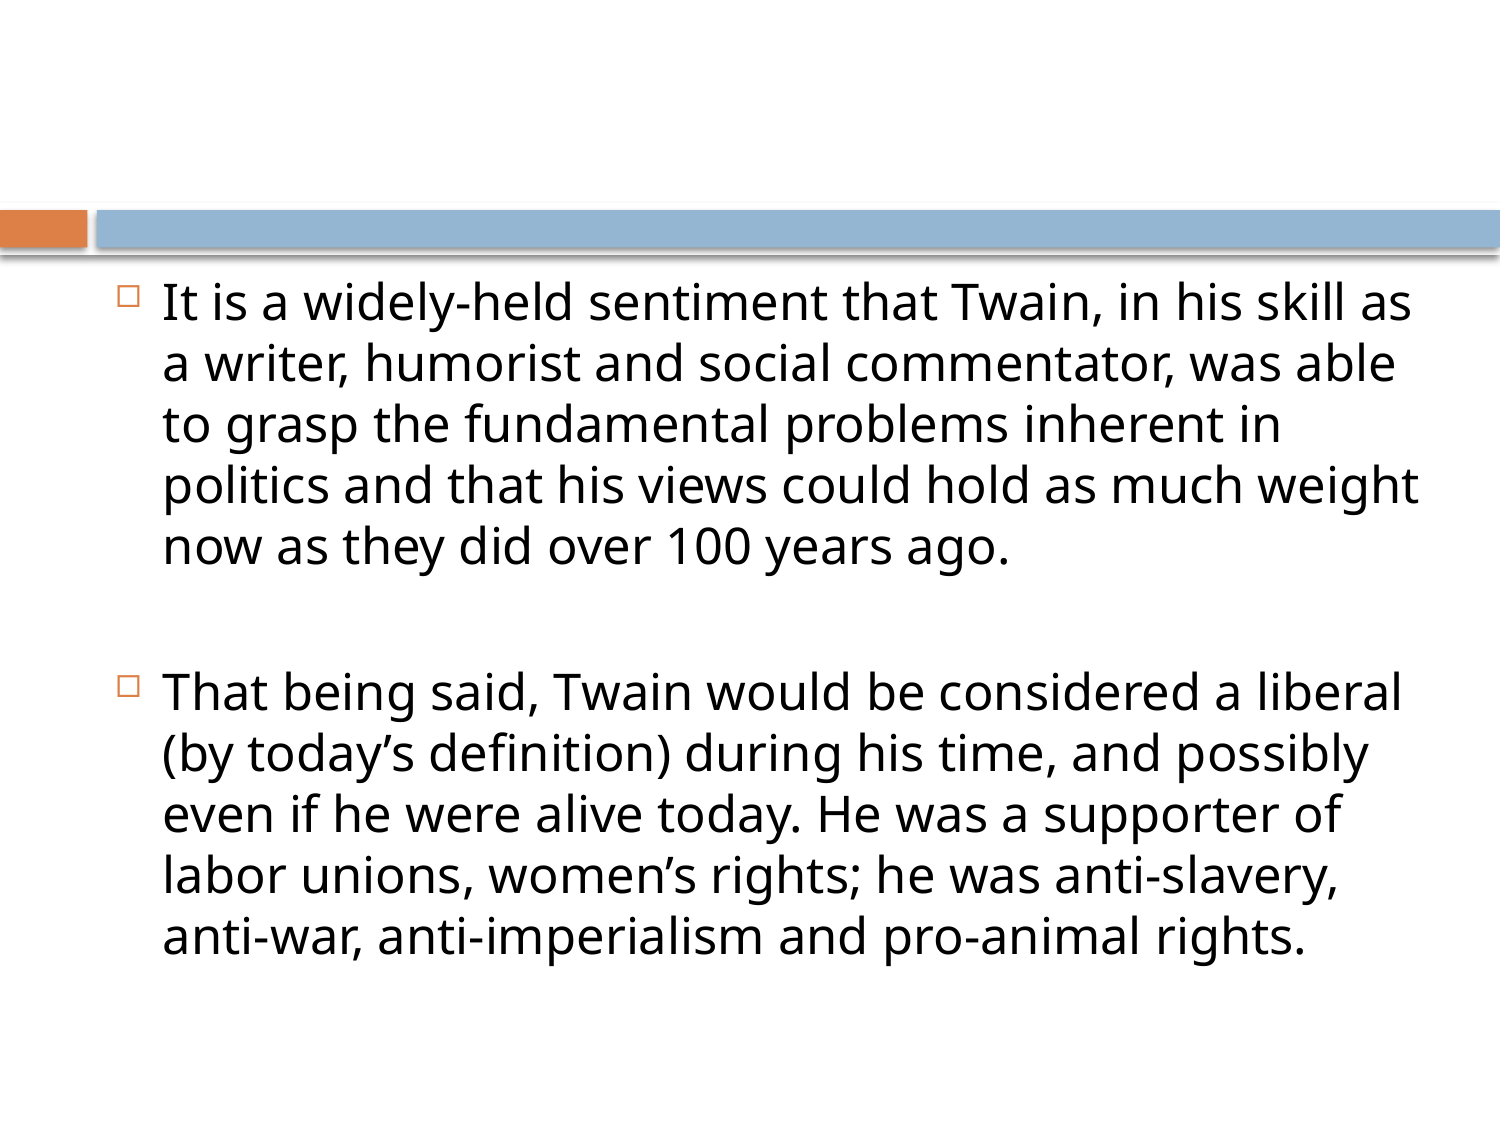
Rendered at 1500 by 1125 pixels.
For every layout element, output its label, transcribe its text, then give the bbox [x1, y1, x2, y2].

list It is a widely-held sentiment that Twain, in his skill as a writer, humorist and social commentator, was able to grasp the fundamental problems inherent in politics and that his views could hold as much weight now as they did over 100 years ago. That being said, Twain would be considered a liberal (by today’s definition) during his time, and possibly even if he were alive today. He was a supporter of labor unions, women’s rights; he was anti-slavery, anti-war, anti-imperialism and pro-animal rights. [100, 262, 1438, 1000]
